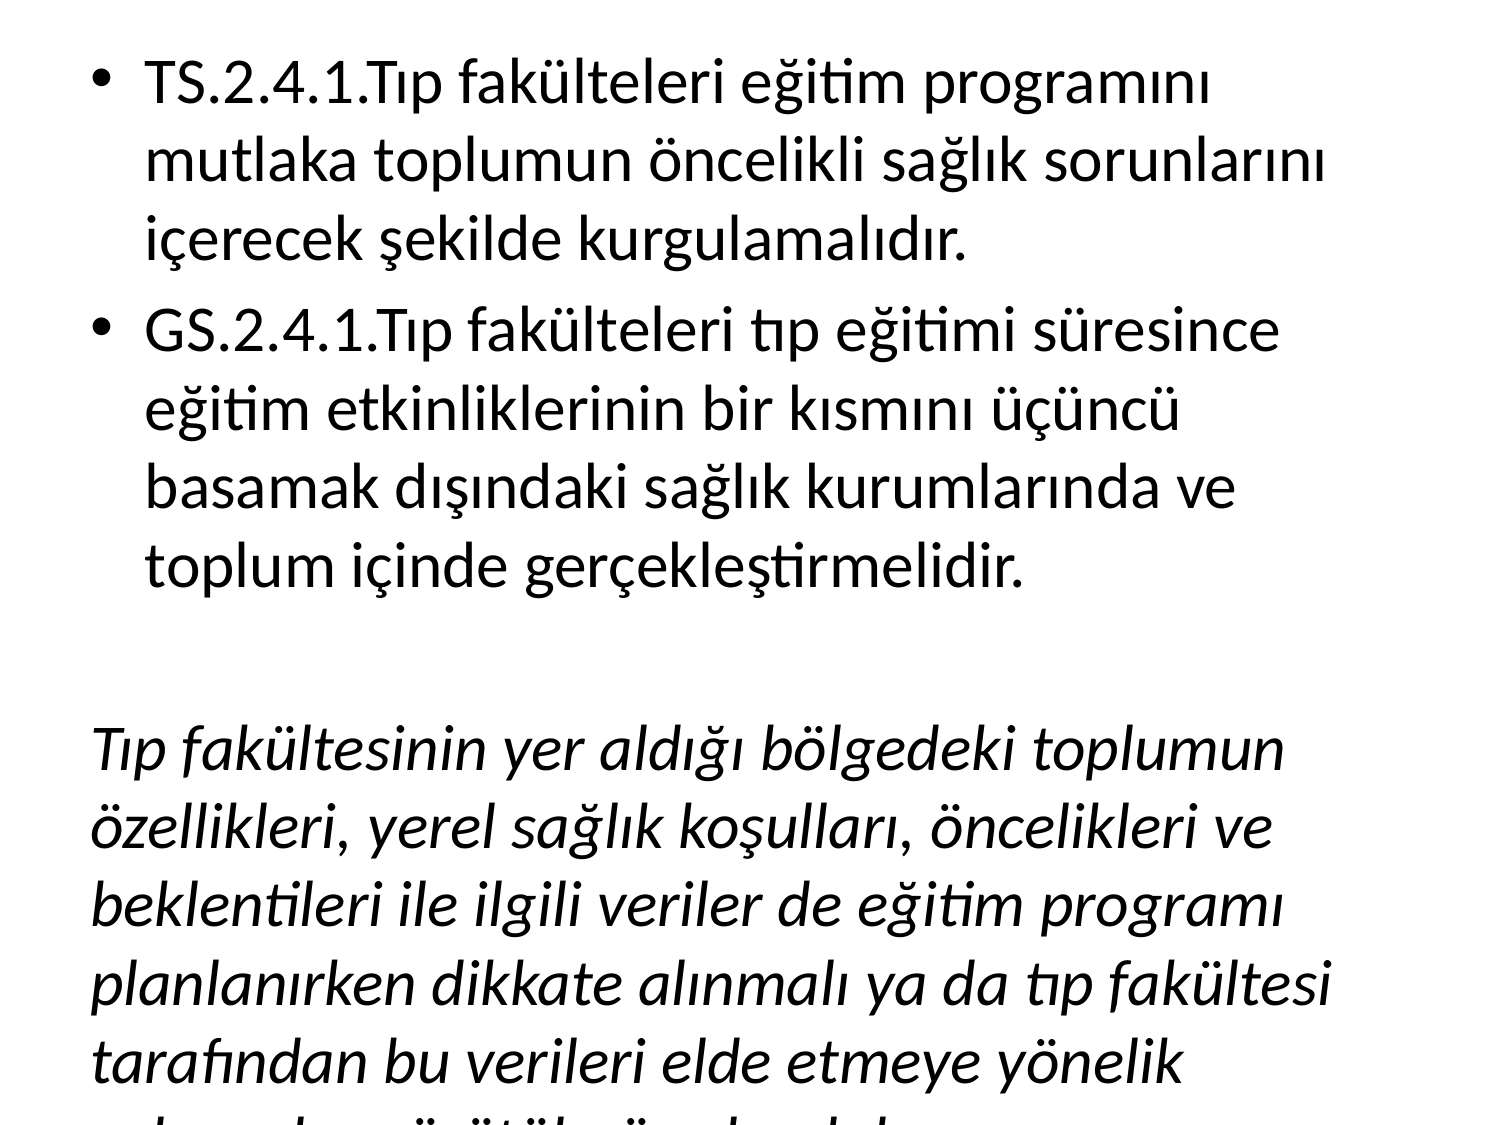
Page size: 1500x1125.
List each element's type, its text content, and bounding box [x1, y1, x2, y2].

list TS.2.4.1.Tıp fakülteleri eğitim programını mutlaka toplumun öncelikli sağlık sorunlarını içerecek şekilde kurgulamalıdır. GS.2.4.1.Tıp fakülteleri tıp eğitimi süresince eğitim etkinliklerinin bir kısmını üçüncü basamak dışındaki sağlık kurumlarında ve toplum içinde gerçekleştirmelidir. Tıp fakültesinin yer aldığı bölgedeki toplumun özellikleri, yerel sağlık koşulları, öncelikleri ve beklentileri ile ilgili veriler de eğitim programı planlanırken dikkate alınmalı ya da tıp fakültesi tarafından bu verileri elde etmeye yönelik çalışmalar yürütülmüş olmalıdır. [75, 30, 1425, 1125]
